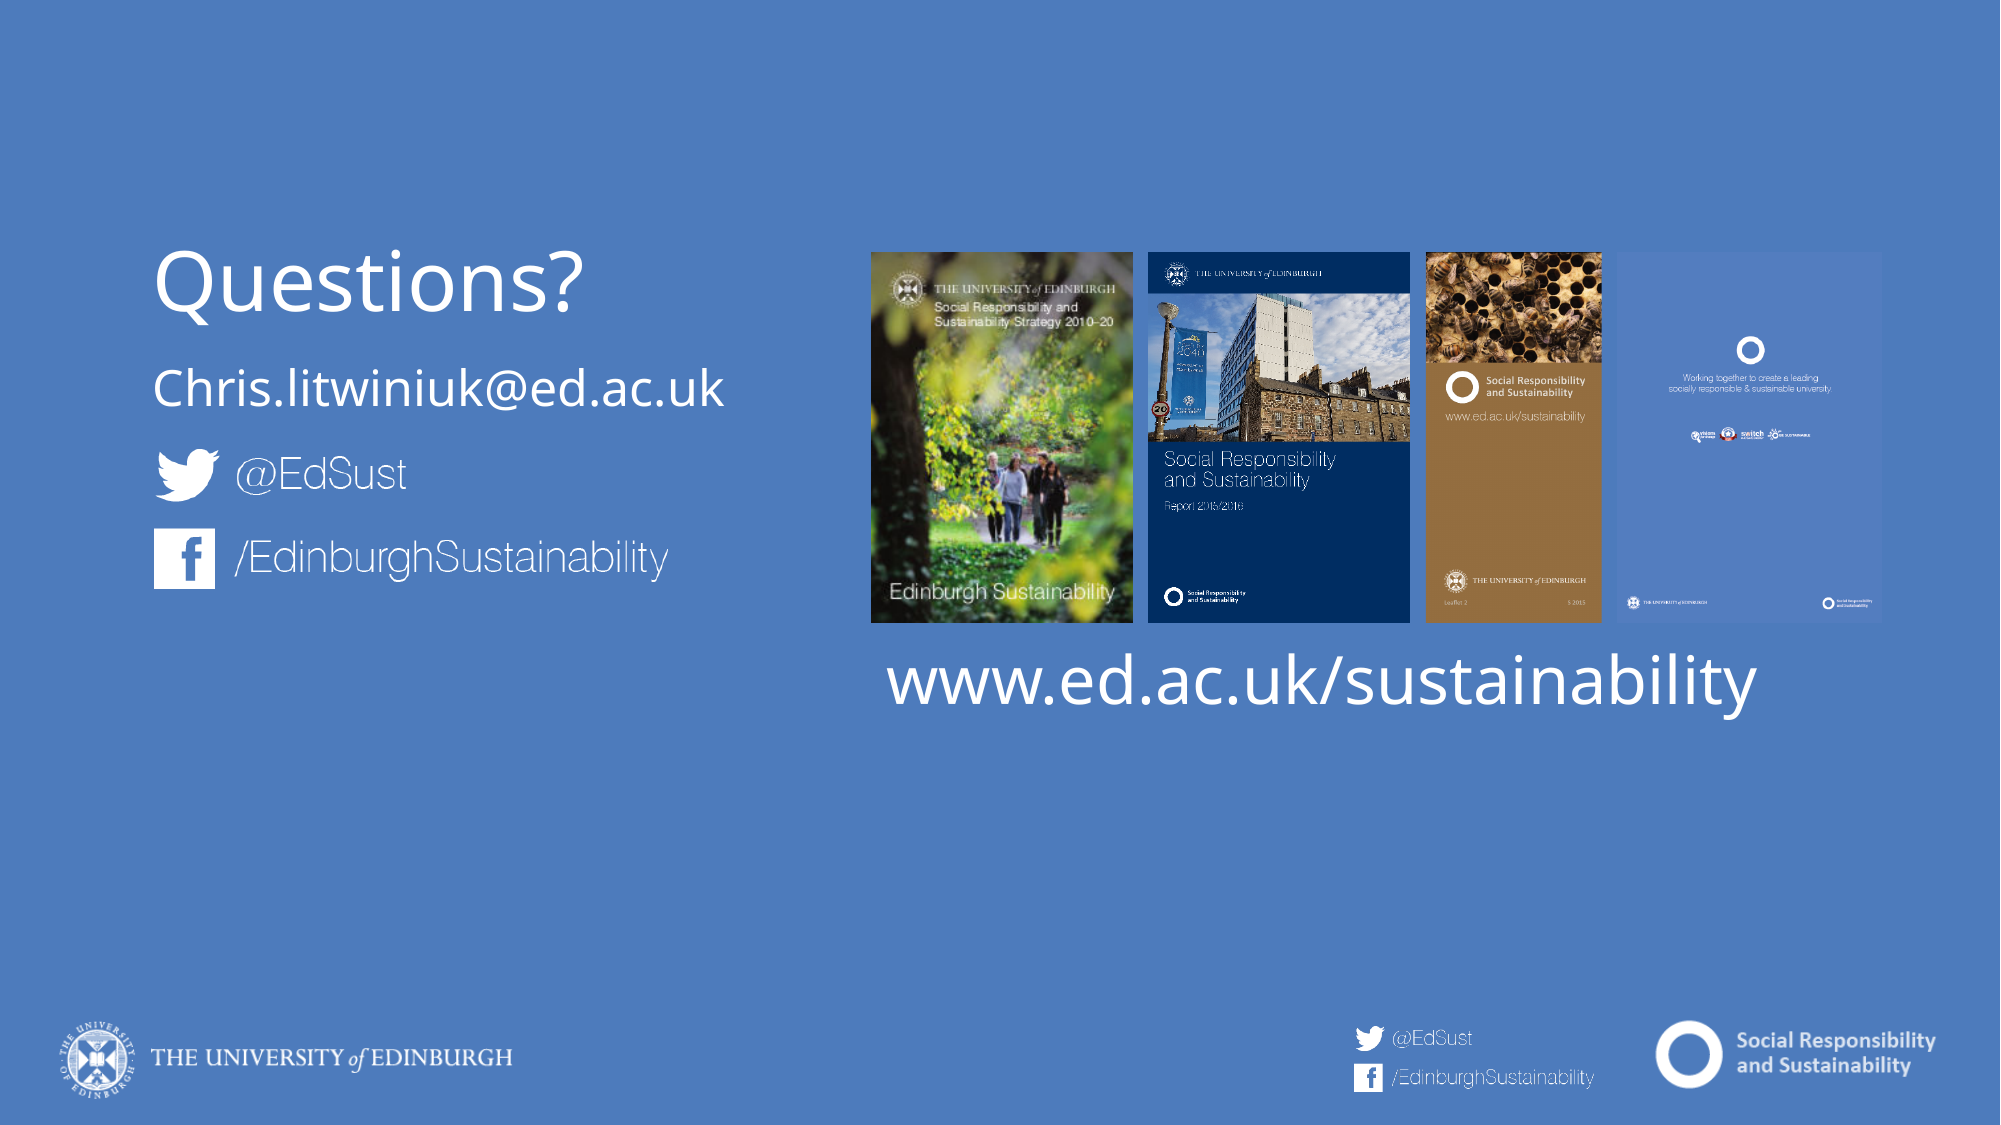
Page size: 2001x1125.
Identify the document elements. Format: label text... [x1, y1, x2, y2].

picture [1648, 1014, 1943, 1092]
picture [1425, 252, 1602, 623]
picture [1148, 252, 1410, 623]
list Chris.litwiniuk@ed.ac.uk [137, 355, 783, 963]
picture [1354, 1026, 1594, 1092]
title Questions? [137, 75, 783, 338]
picture [154, 449, 668, 589]
picture [1617, 252, 1883, 623]
text_box www.ed.ac.uk/sustainability [871, 639, 1909, 756]
picture [54, 1021, 516, 1099]
picture [871, 252, 1133, 623]
